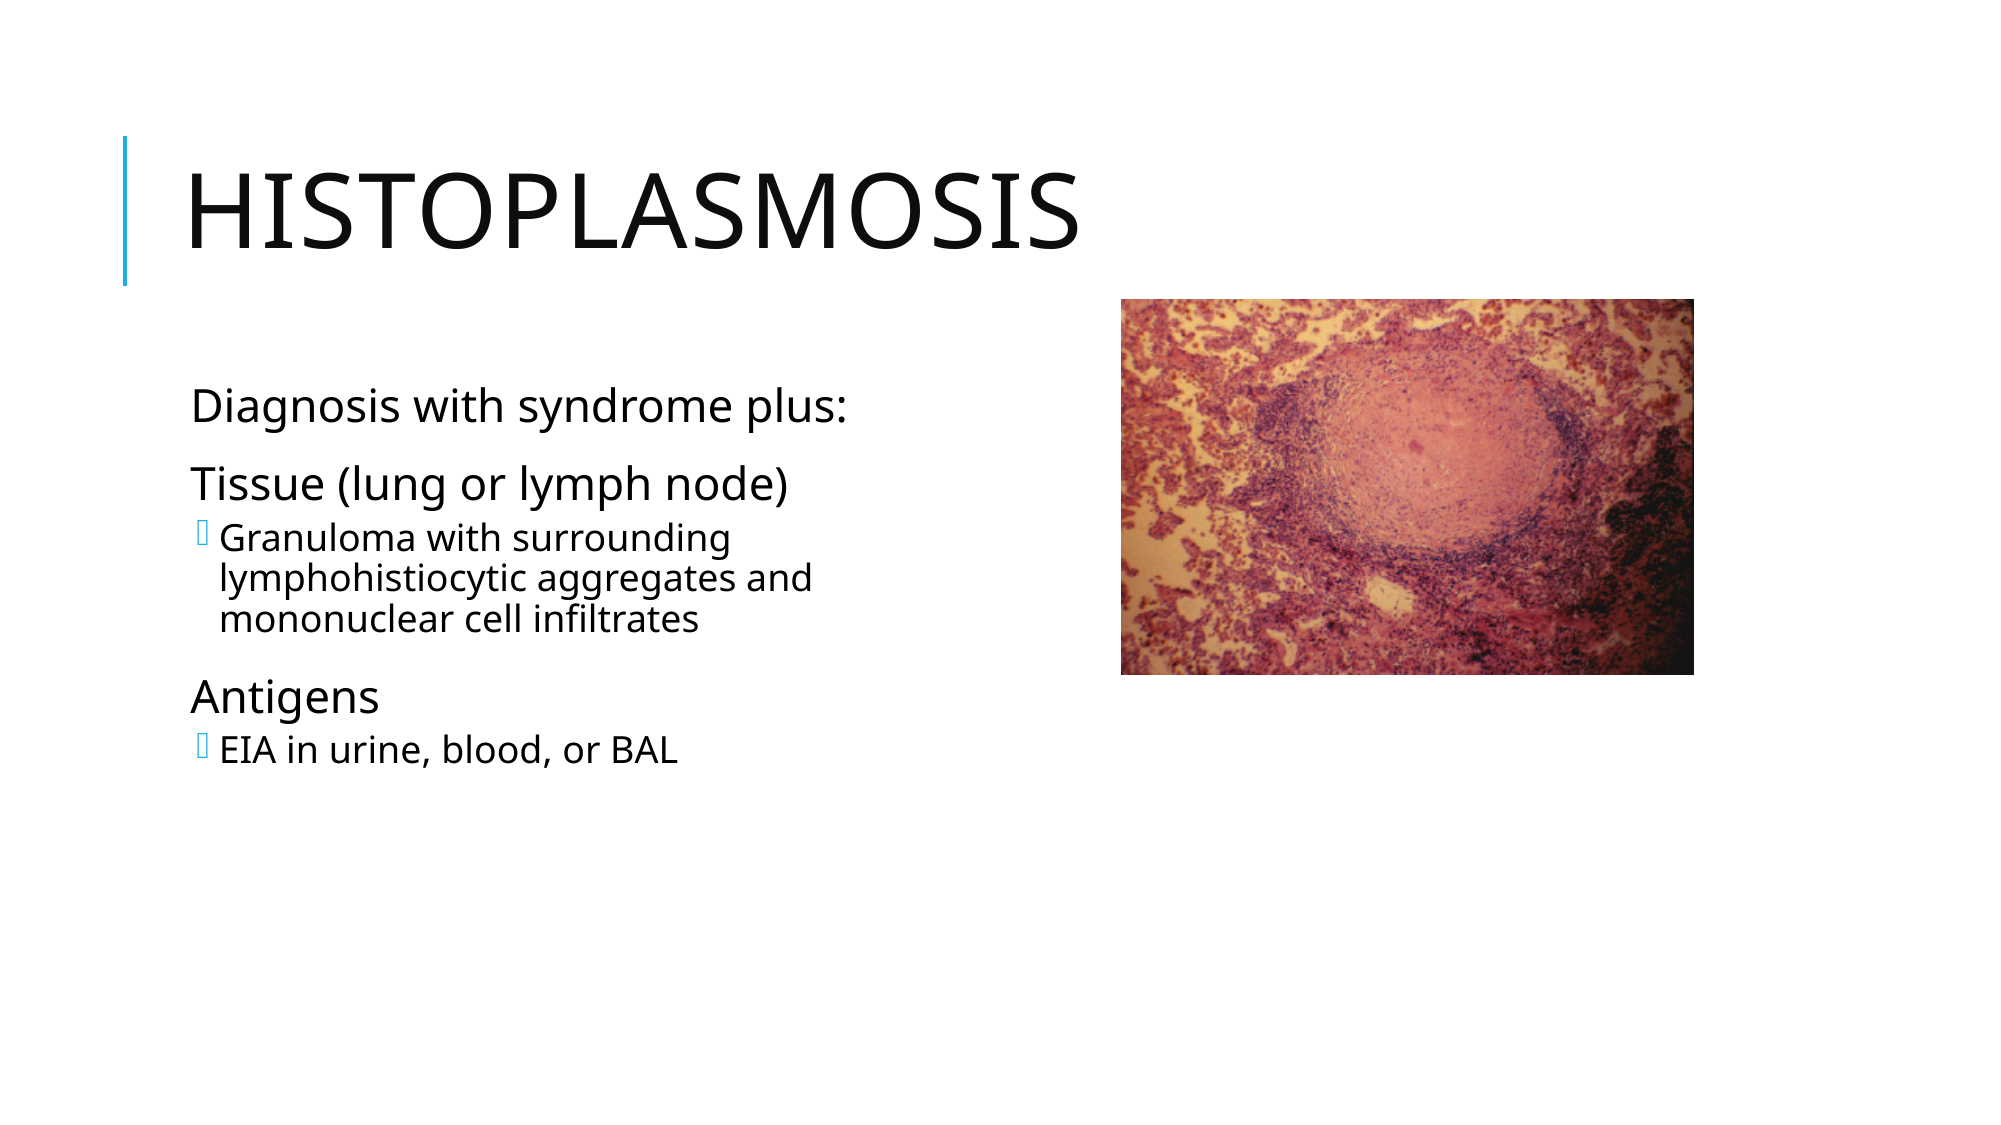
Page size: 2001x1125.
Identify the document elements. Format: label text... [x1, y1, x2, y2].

list Diagnosis with syndrome plus: Tissue (lung or lymph node) Granuloma with surrounding lymphohistiocytic aggregates and mononuclear cell infiltrates Antigens EIA in urine, blood, or BAL [168, 375, 948, 1035]
title Histoplasmosis [168, 96, 1763, 342]
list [1121, 299, 1694, 675]
